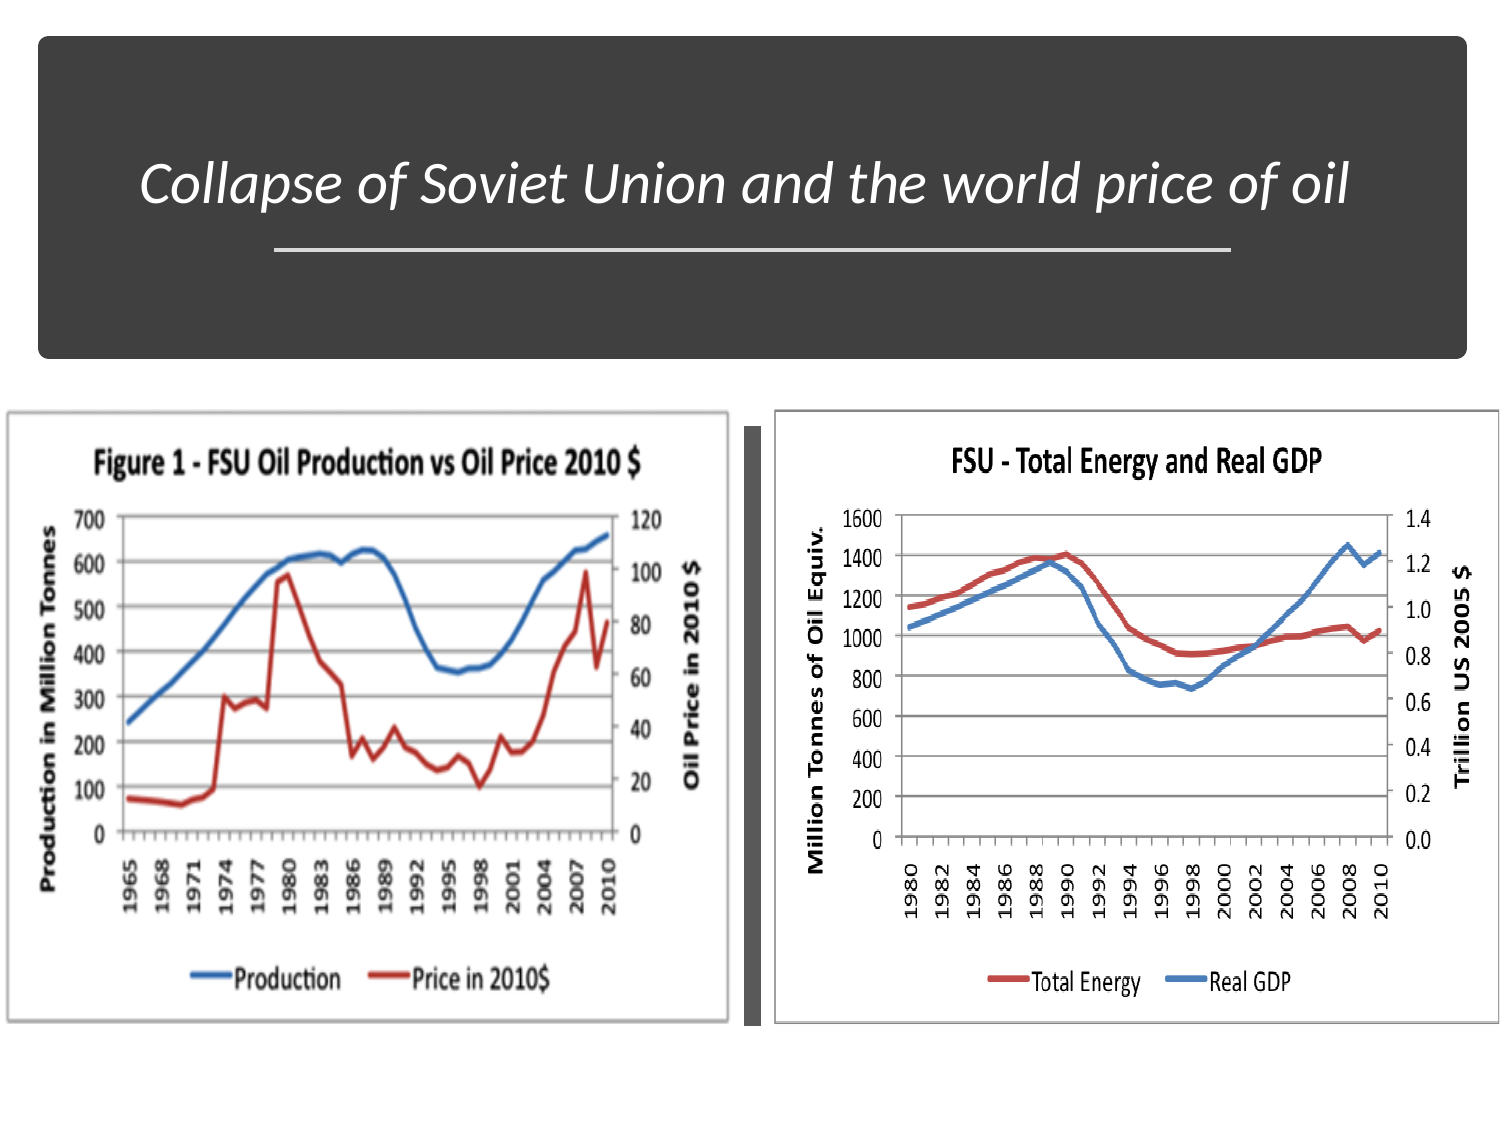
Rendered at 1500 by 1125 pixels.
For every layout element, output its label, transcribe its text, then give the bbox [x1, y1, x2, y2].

text_box [47, 44, 1458, 351]
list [773, 408, 1500, 1027]
title Collapse of Soviet Union and the world price of oil [67, 71, 1438, 224]
picture [4, 408, 732, 1027]
